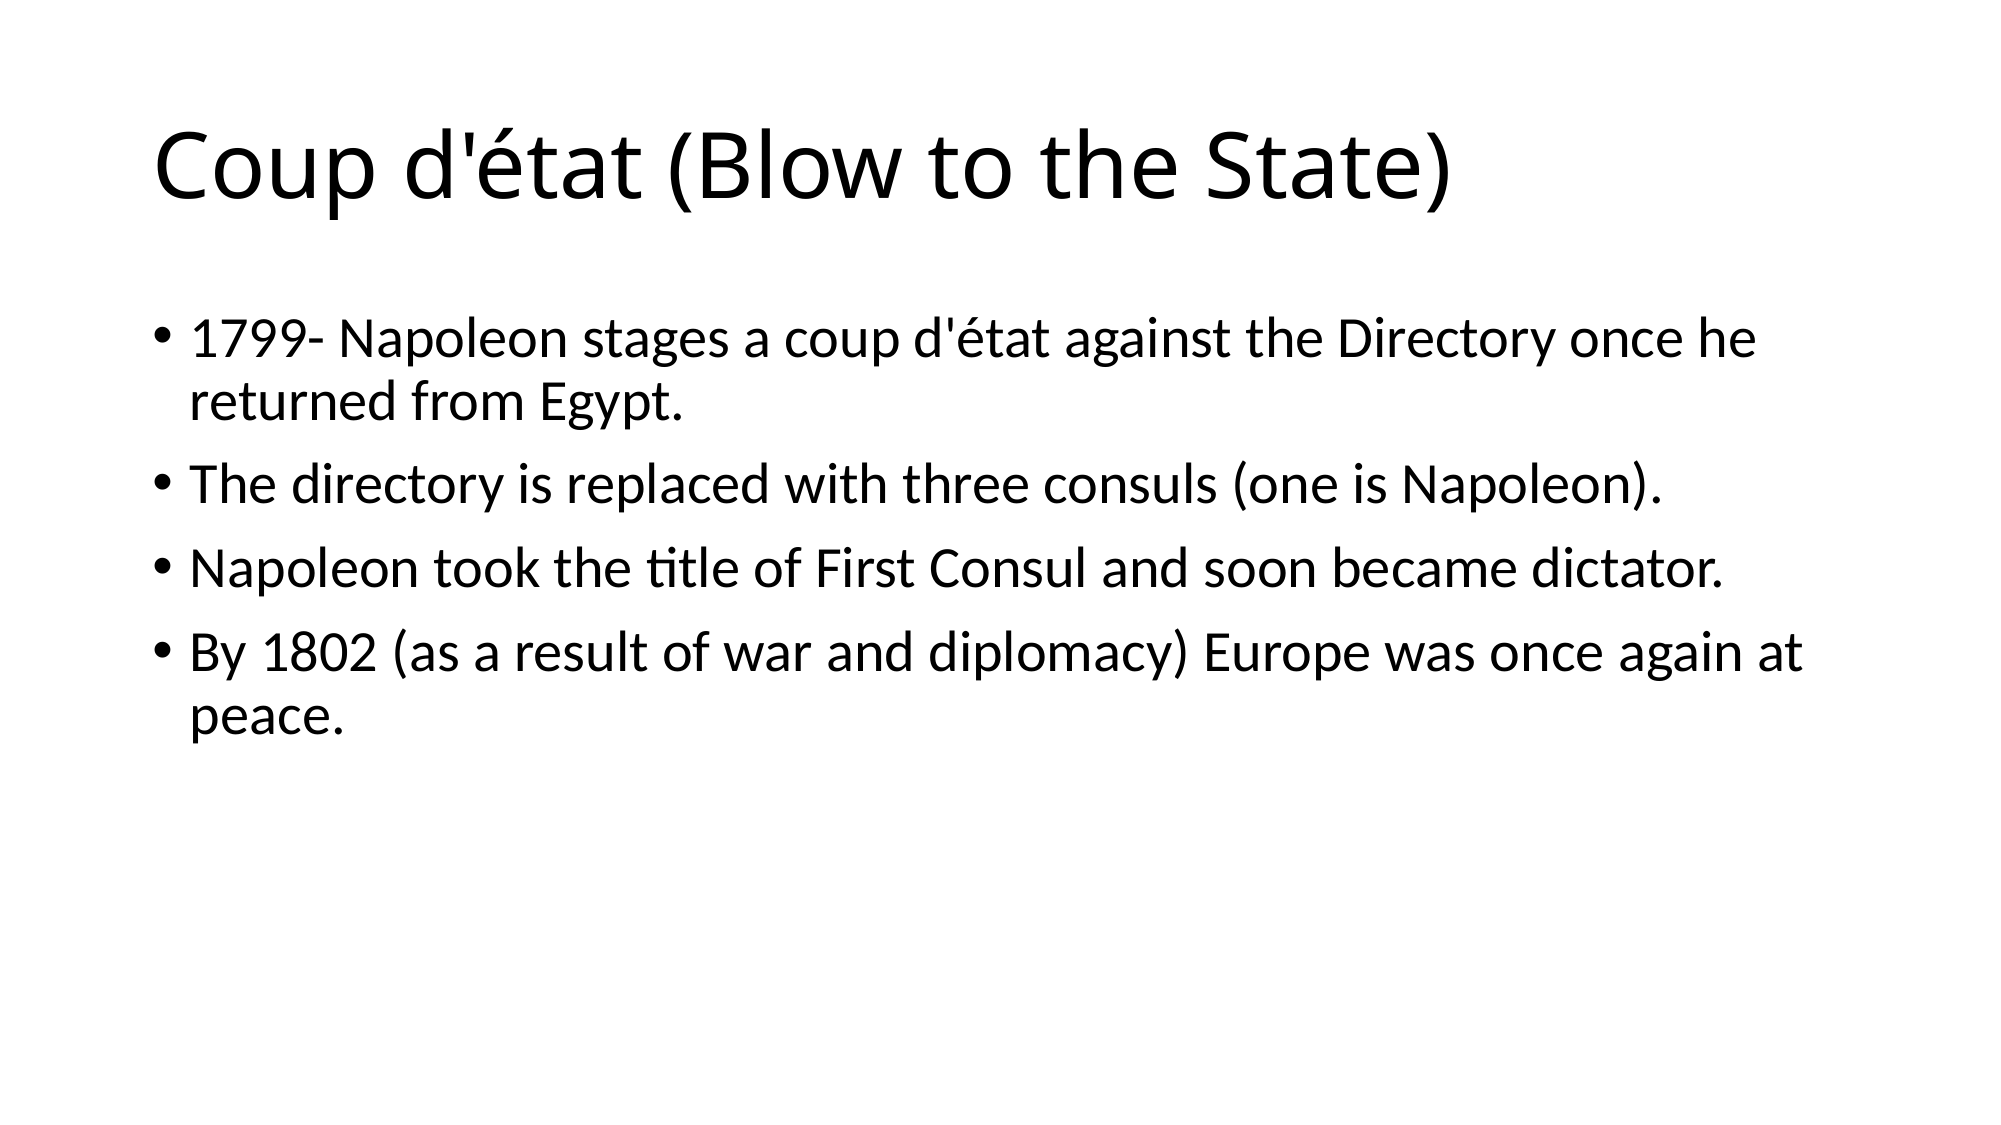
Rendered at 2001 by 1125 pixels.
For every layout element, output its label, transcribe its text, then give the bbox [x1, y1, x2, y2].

title Coup d'état (Blow to the State) [137, 59, 1863, 278]
list 1799- Napoleon stages a coup d'état against the Directory once he returned from Egypt. The directory is replaced with three consuls (one is Napoleon). Napoleon took the title of First Consul and soon became dictator. By 1802 (as a result of war and diplomacy) Europe was once again at peace. [137, 299, 1863, 1014]
